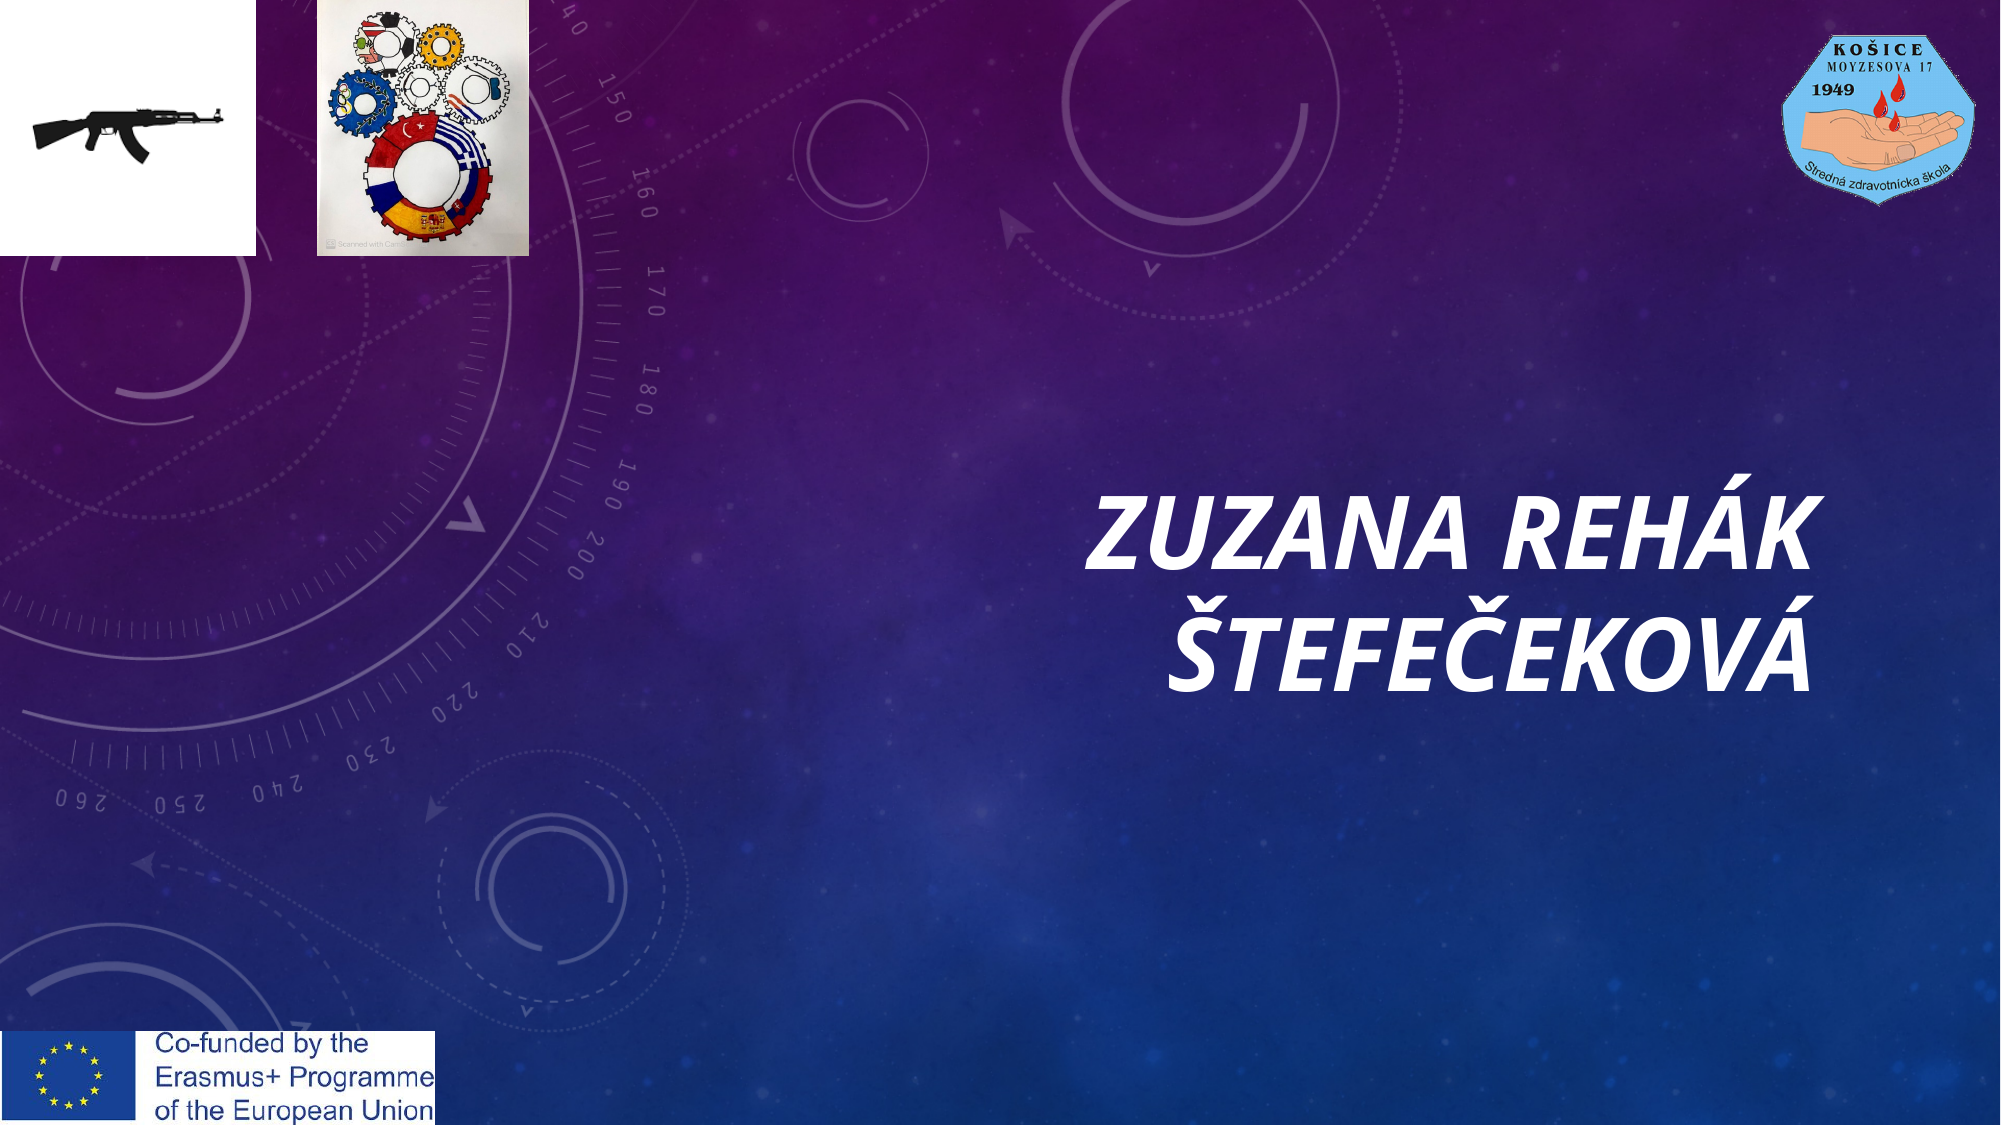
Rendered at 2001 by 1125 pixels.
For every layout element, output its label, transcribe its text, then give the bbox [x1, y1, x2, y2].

title Zuzana rehák štefečeková [650, 322, 1831, 720]
picture [0, 0, 2001, 1125]
